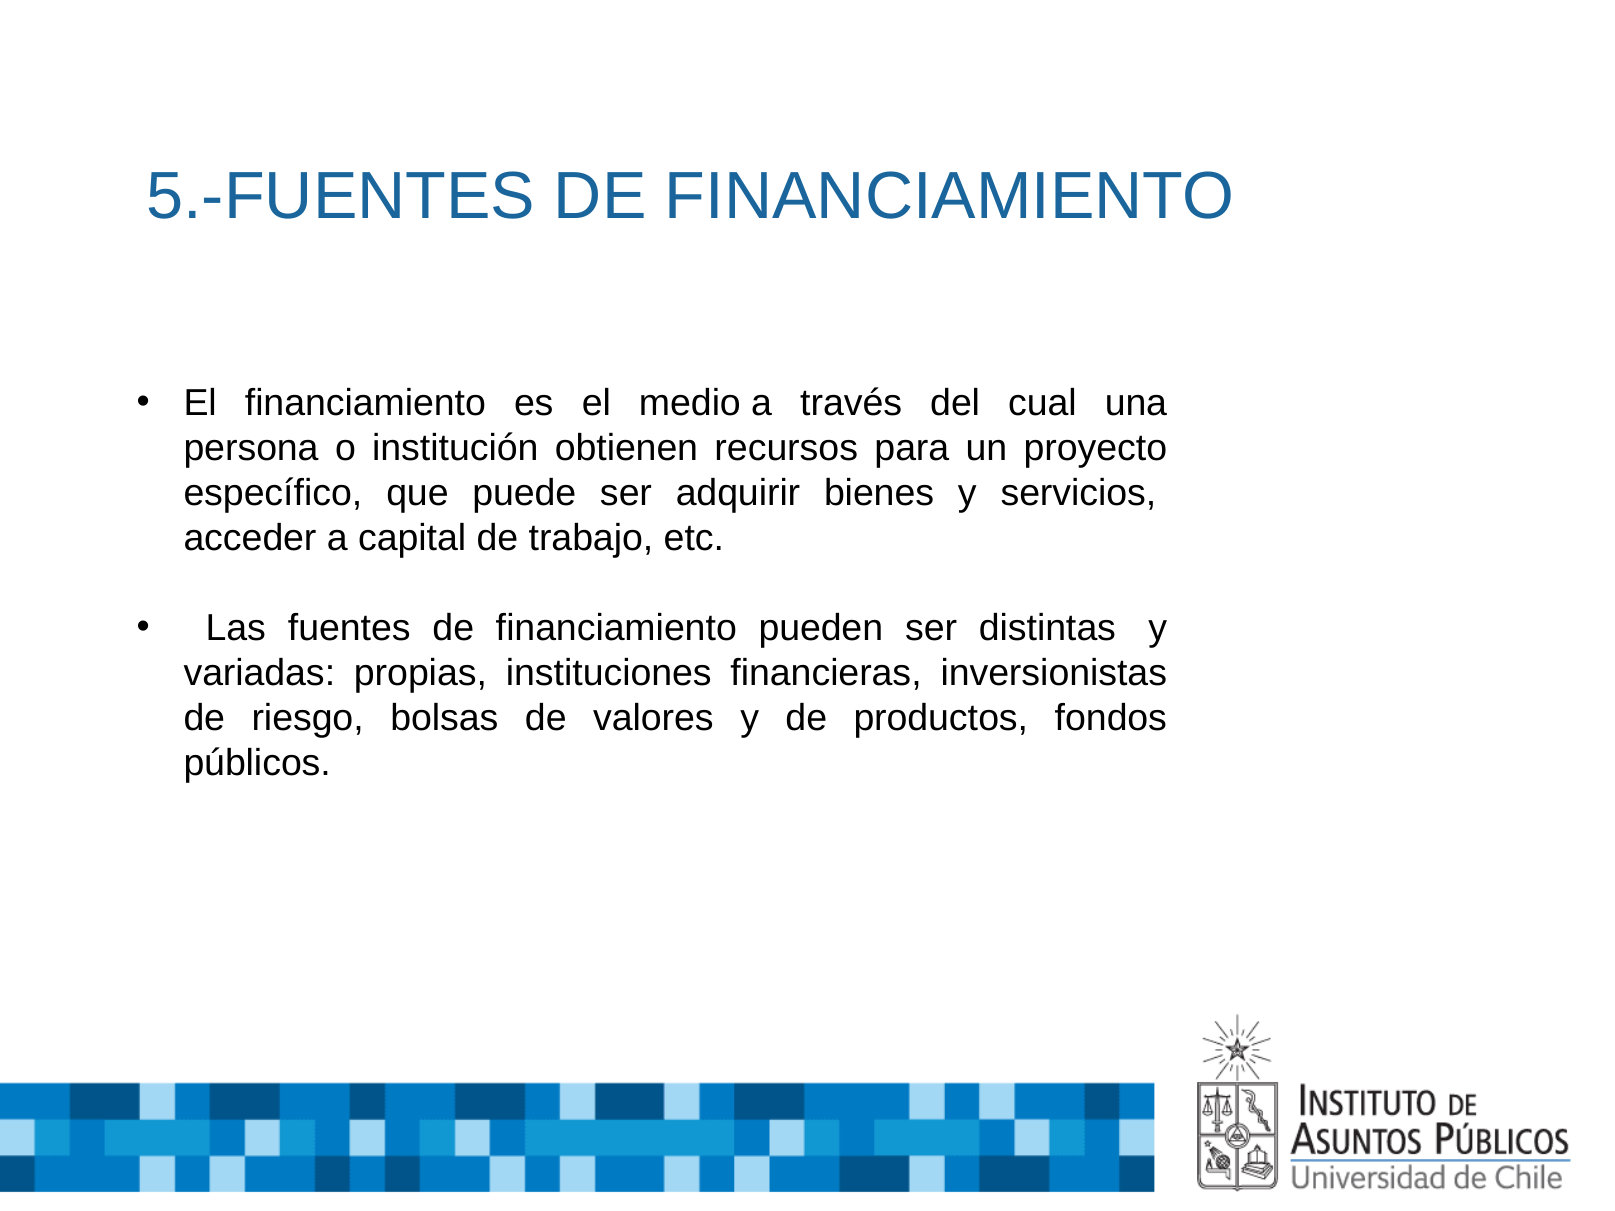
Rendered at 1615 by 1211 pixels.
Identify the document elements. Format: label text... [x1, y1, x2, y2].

text_box 5.-FUENTES DE FINANCIAMIENTO [131, 144, 1302, 240]
text_box El financiamiento es el medio a través del cual una persona o institución obtienen recursos para un proyecto específico, que puede ser adquirir bienes y servicios, acceder a capital de trabajo, etc. Las fuentes de financiamiento pueden ser distintas y variadas: propias, instituciones financieras, inversionistas de riesgo, bolsas de valores y de productos, fondos públicos. [121, 370, 1183, 791]
picture [0, 0, 1615, 1211]
